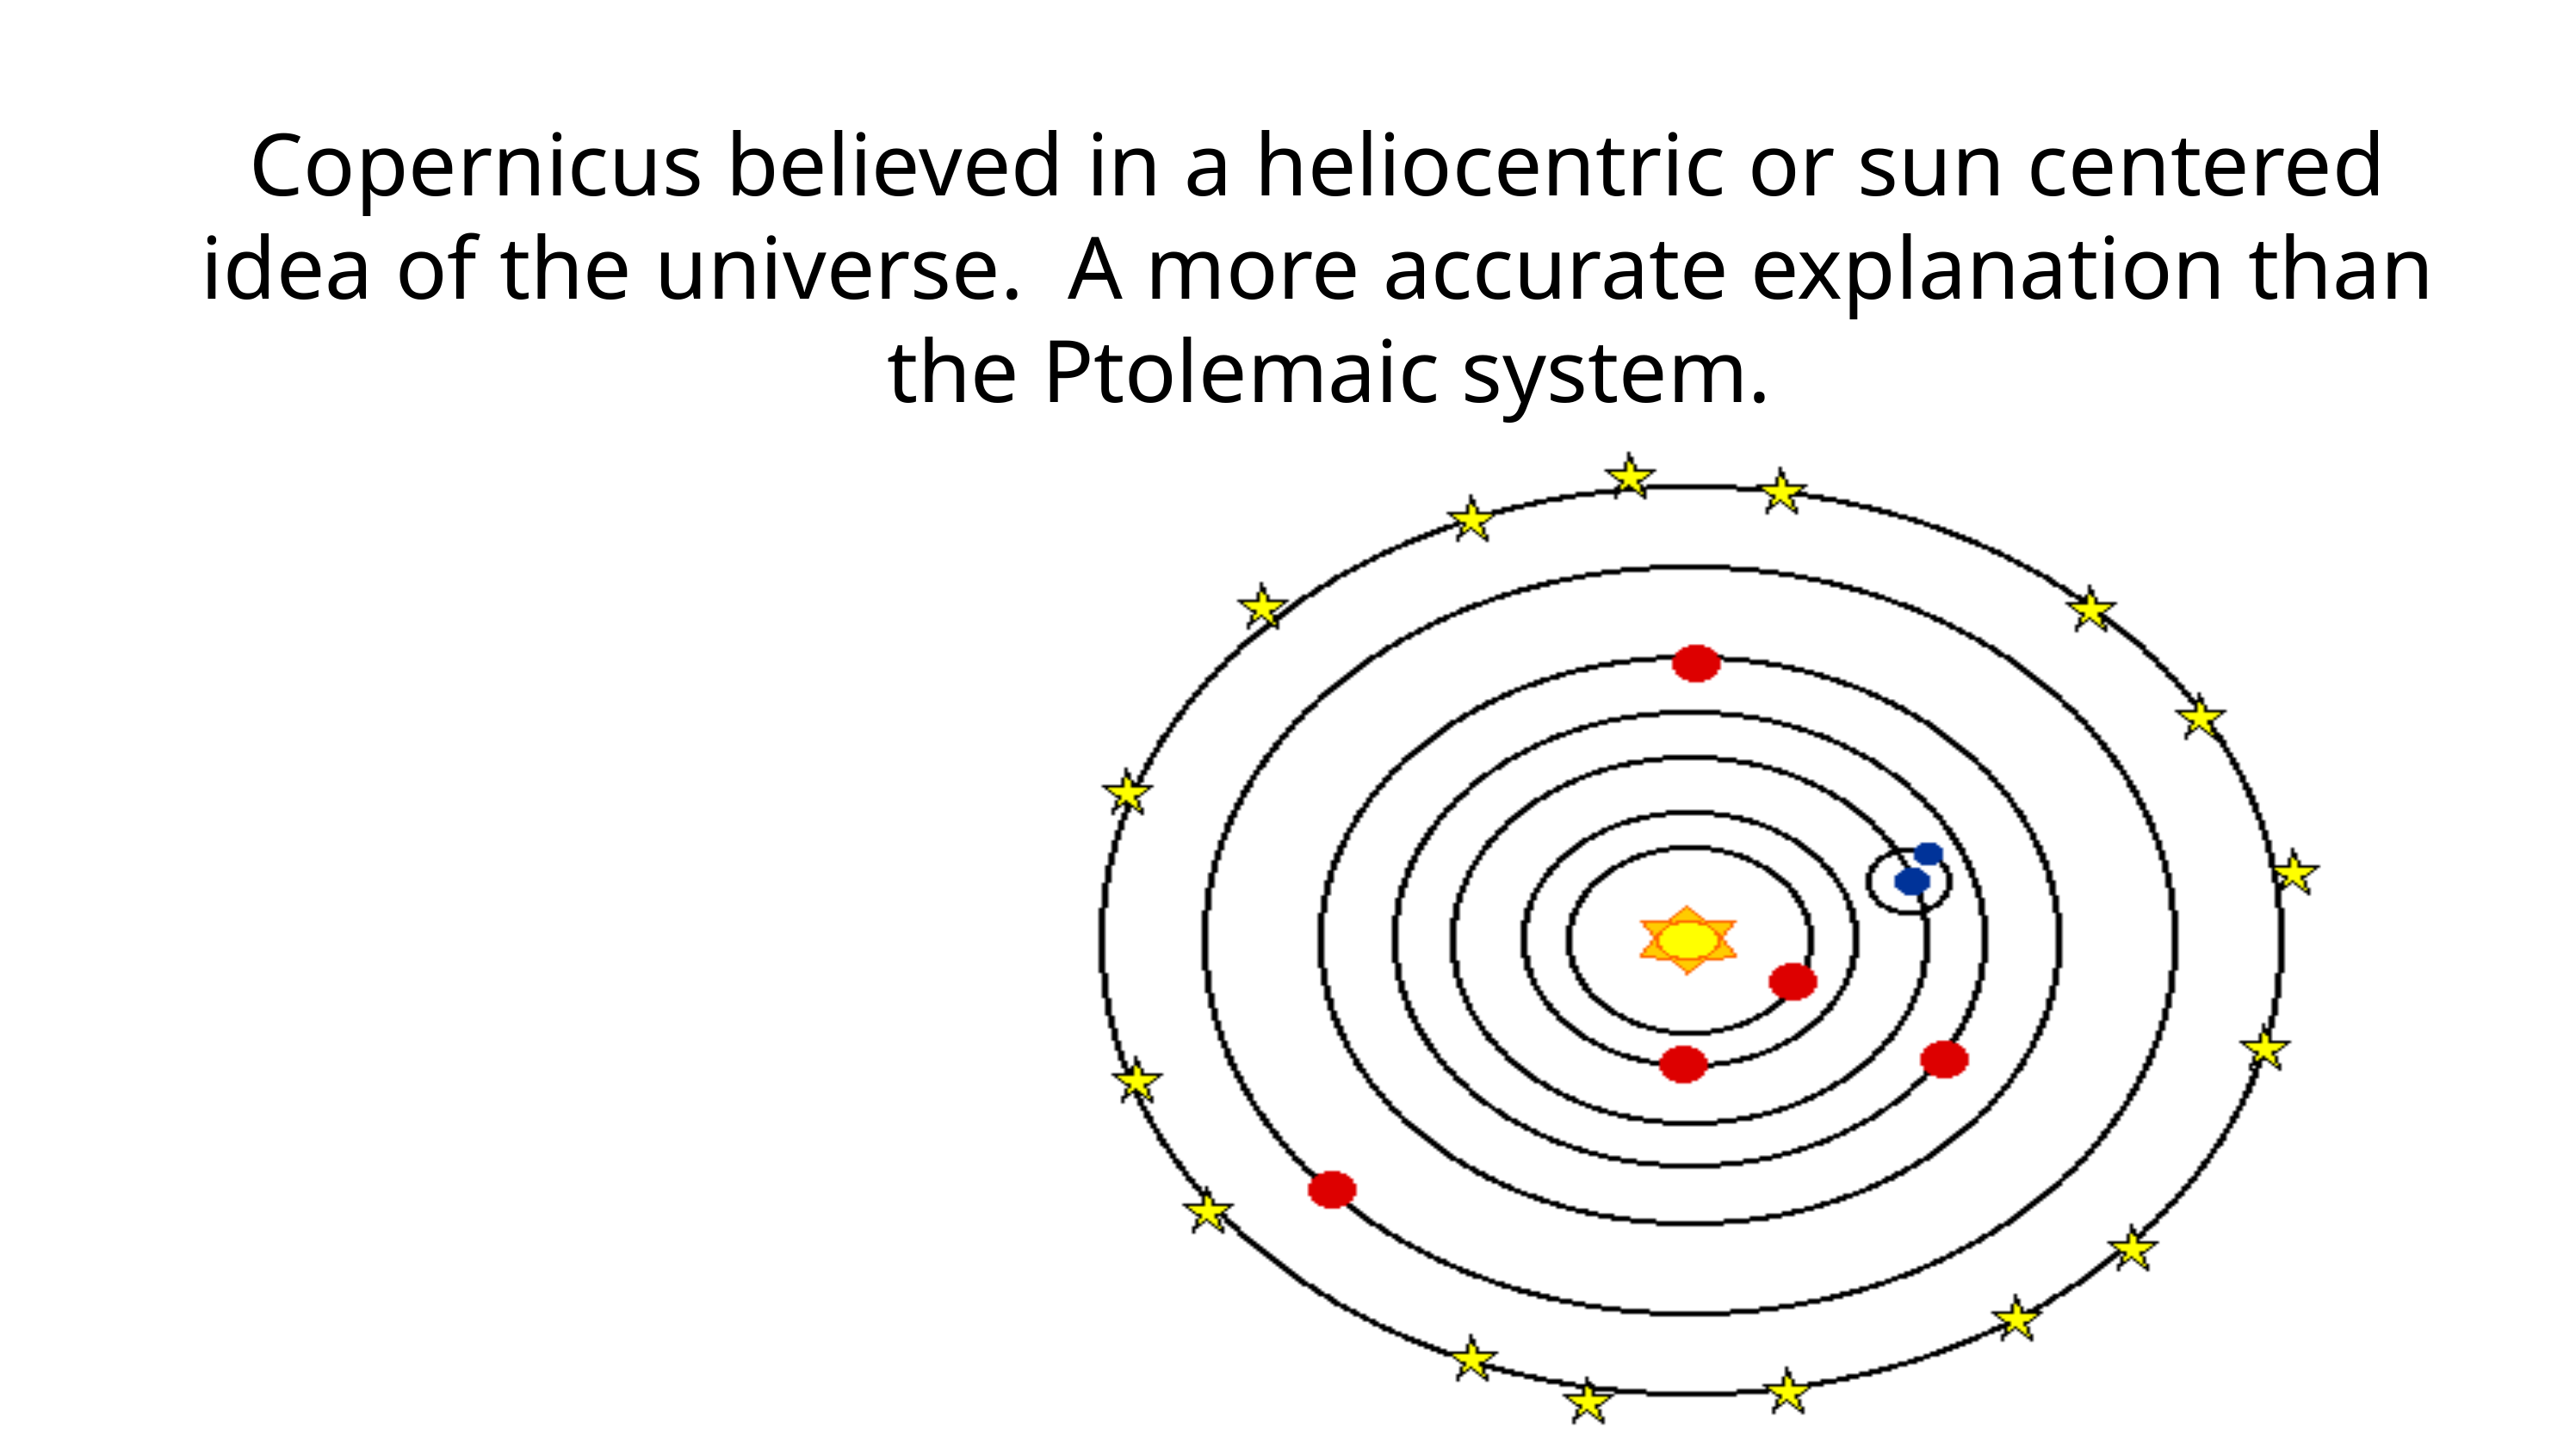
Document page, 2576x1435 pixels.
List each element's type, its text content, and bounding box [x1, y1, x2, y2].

picture [1093, 445, 2334, 1435]
text_box Copernicus believed in a heliocentric or sun centered idea of the universe. A more accurate explanation than the Ptolemaic system. [167, 103, 2492, 426]
